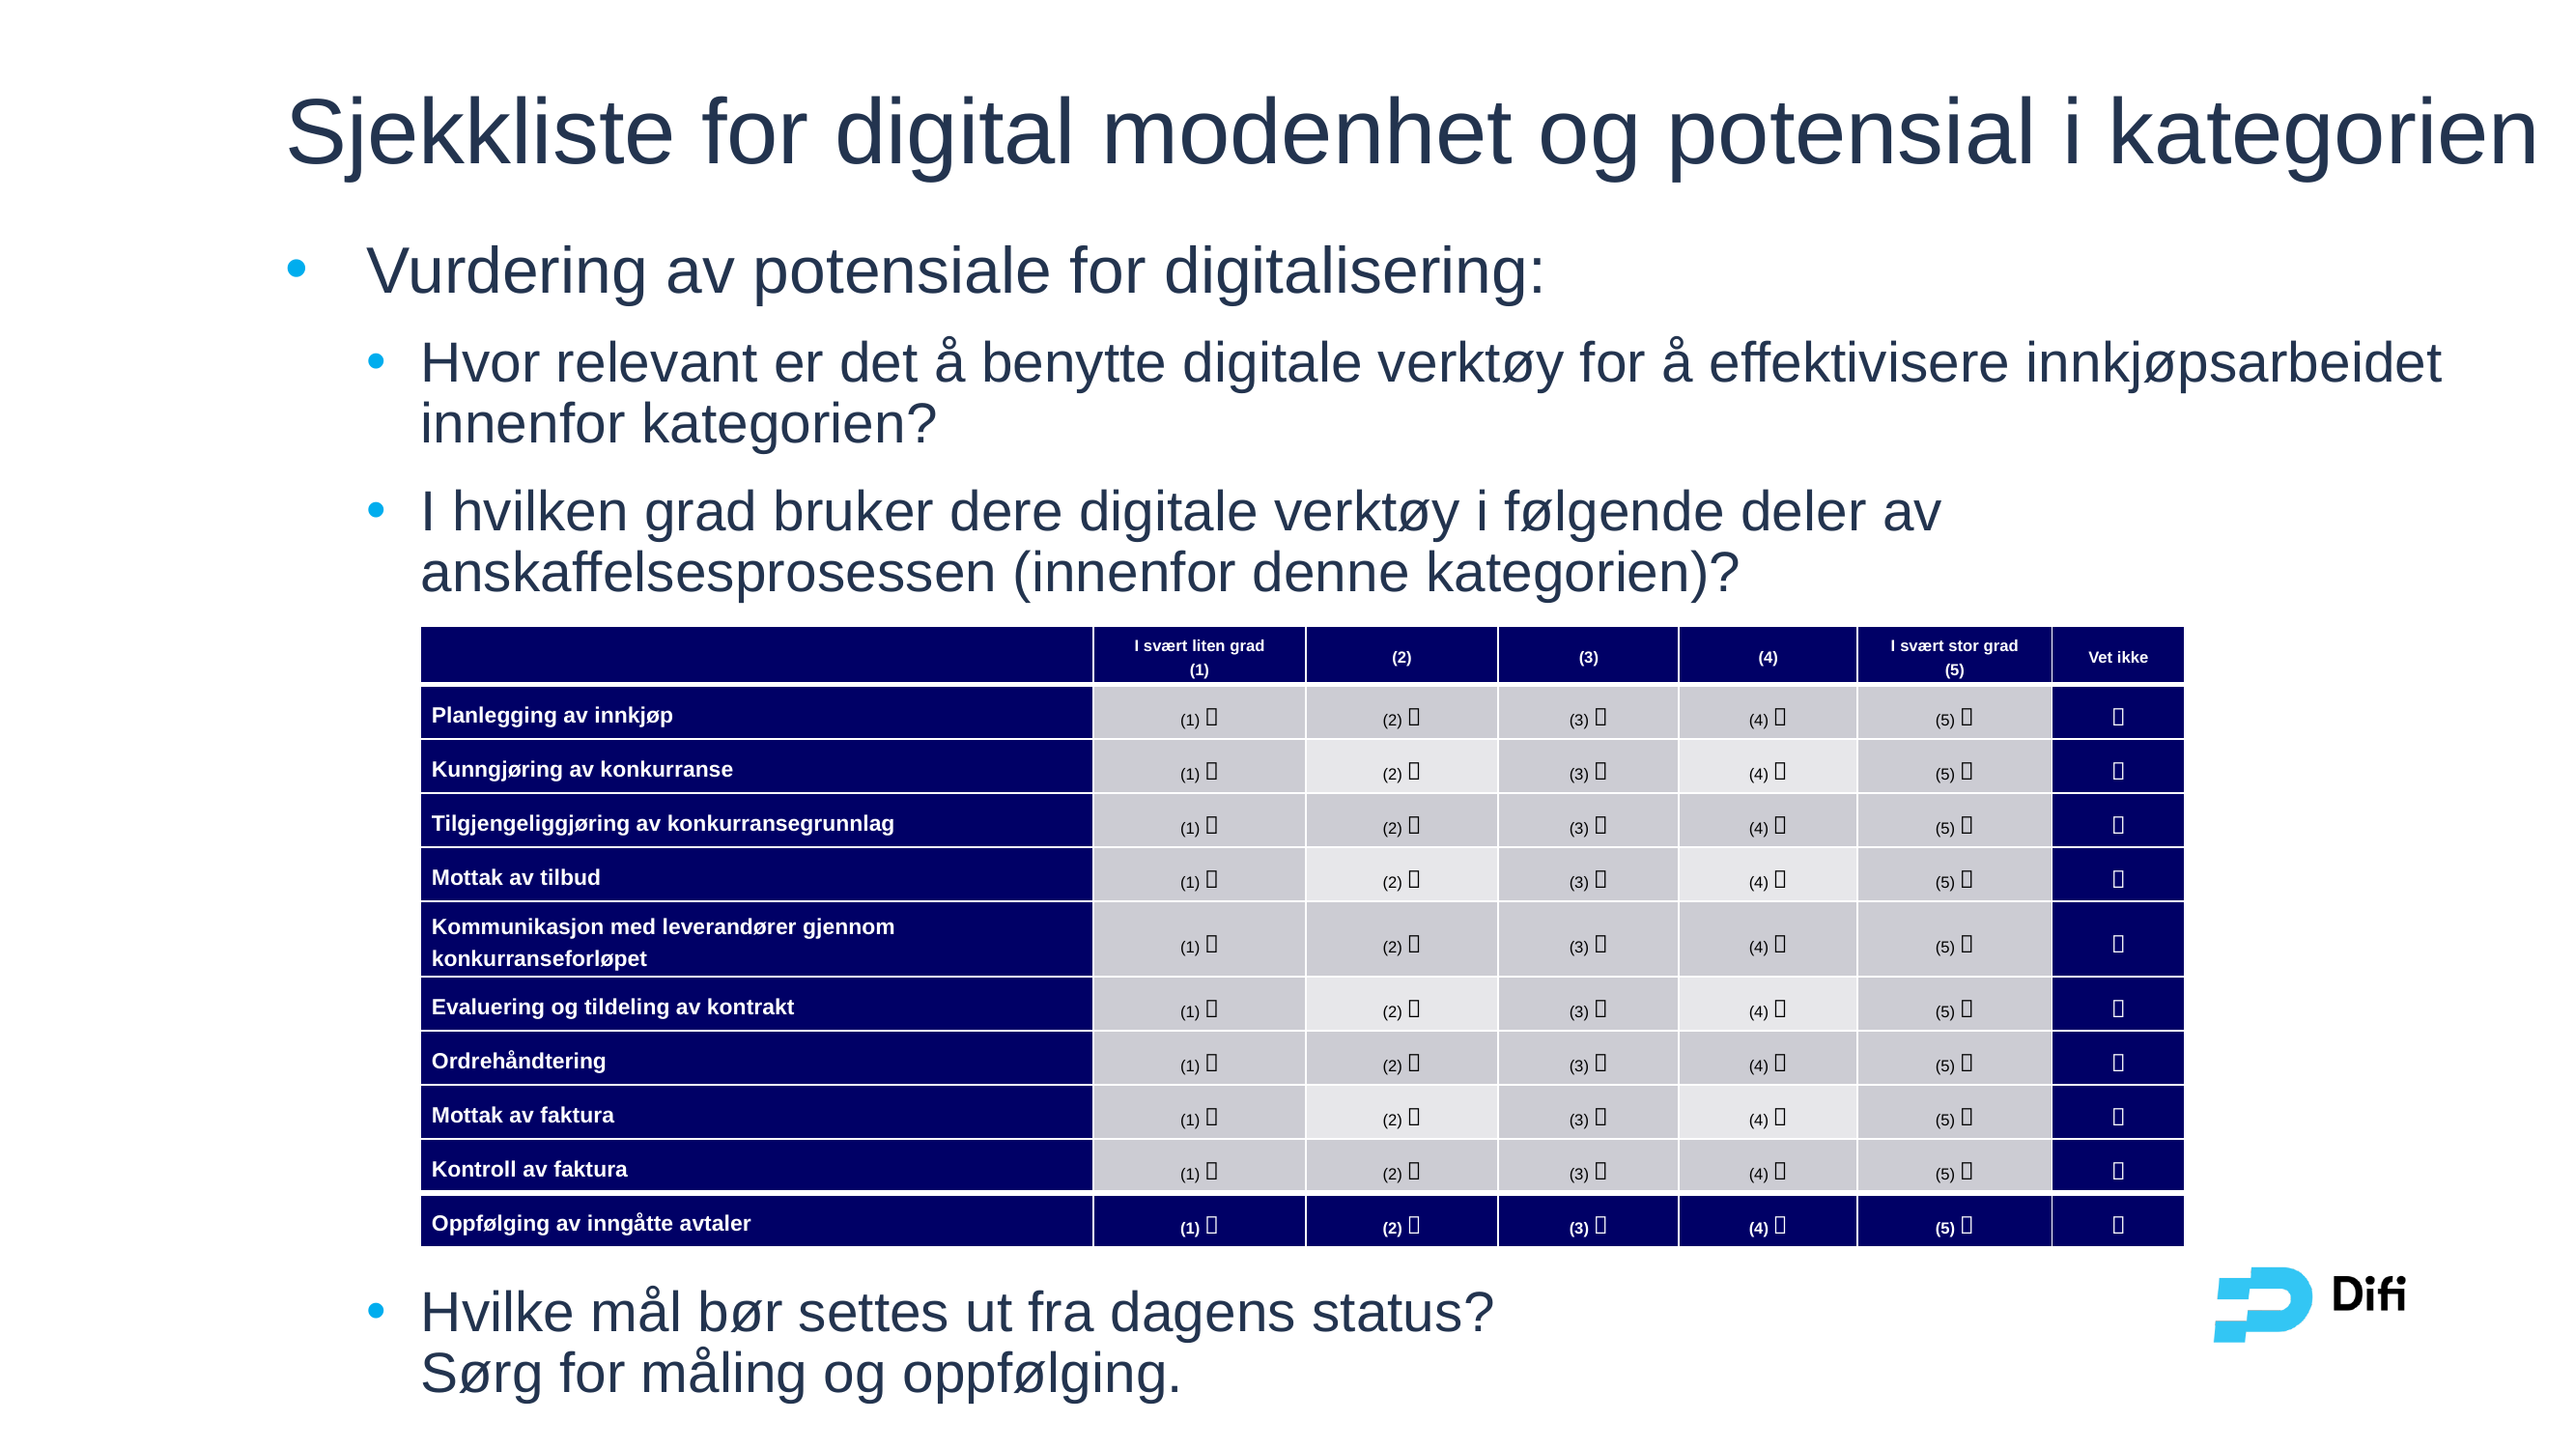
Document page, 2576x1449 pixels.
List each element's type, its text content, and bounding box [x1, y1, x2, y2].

table_cell (3)  [1499, 740, 1678, 792]
table_cell  [2052, 1032, 2184, 1084]
table_cell (2)  [1307, 902, 1497, 976]
table_cell Evaluering og tildeling av kontrakt [421, 978, 1092, 1030]
table_cell (2)  [1307, 1140, 1497, 1190]
table_cell  [2052, 978, 2184, 1030]
list Vurdering av potensiale for digitalisering: Hvor relevant er det å benytte digitale verktøy for å effektivisere innkjøpsarbeidet innenfor kategorien? I hvilken grad bruker dere digitale verktøy i følgende deler av anskaffelsesprosessen (innenfor denne kategorien)? Hvilke mål bør settes ut fra dagens status? Sørg for måling og oppfølging. [285, 228, 2509, 1414]
table_cell (4)  [1680, 1140, 1856, 1190]
table_cell  [2052, 740, 2184, 792]
table_cell (3)  [1499, 978, 1678, 1030]
table_cell  [2052, 687, 2184, 738]
table_header (3) [1499, 627, 1678, 682]
table_cell (5)  [1858, 848, 2052, 900]
table_cell  [2052, 1140, 2184, 1190]
table_cell (2)  [1307, 794, 1497, 846]
table_cell (2)  [1307, 740, 1497, 792]
table_cell (3)  [1499, 1196, 1678, 1246]
table_cell (3)  [1499, 902, 1678, 976]
table_cell Mottak av faktura [421, 1086, 1092, 1138]
table_cell (5)  [1858, 902, 2052, 976]
table_cell Kommunikasjon med leverandører gjennom konkurranseforløpet [421, 902, 1092, 976]
title Sjekkliste for digital modenhet og potensial i kategorien [285, 73, 2576, 185]
table_cell (1)  [1094, 1032, 1305, 1084]
table_cell (4)  [1680, 978, 1856, 1030]
table_cell (2)  [1307, 978, 1497, 1030]
table_cell  [2052, 1196, 2184, 1246]
table_cell Kunngjøring av konkurranse [421, 740, 1092, 792]
table_cell (2)  [1307, 687, 1497, 738]
table_cell (1)  [1094, 794, 1305, 846]
table_cell (4)  [1680, 1032, 1856, 1084]
table_cell (2)  [1307, 848, 1497, 900]
table_cell Oppfølging av inngåtte avtaler [421, 1196, 1092, 1246]
table_cell (5)  [1858, 978, 2052, 1030]
table_cell Tilgjengeliggjøring av konkurransegrunnlag [421, 794, 1092, 846]
table_cell (4)  [1680, 1196, 1856, 1246]
table_cell (3)  [1499, 1140, 1678, 1190]
table_header [421, 627, 1092, 682]
table_cell (5)  [1858, 1140, 2052, 1190]
table_cell (3)  [1499, 687, 1678, 738]
table_cell (1)  [1094, 740, 1305, 792]
table_header (2) [1307, 627, 1497, 682]
table_cell  [2052, 1086, 2184, 1138]
table_cell (5)  [1858, 794, 2052, 846]
table_header I svært liten grad (1) [1094, 627, 1305, 682]
table_cell  [2052, 794, 2184, 846]
table_cell (4)  [1680, 1086, 1856, 1138]
table_cell (1)  [1094, 902, 1305, 976]
table_cell (1)  [1094, 978, 1305, 1030]
table_header (4) [1680, 627, 1856, 682]
table_cell Planlegging av innkjøp [421, 687, 1092, 738]
table_cell (5)  [1858, 740, 2052, 792]
table_header I svært stor grad (5) [1858, 627, 2052, 682]
table_cell (1)  [1094, 687, 1305, 738]
table_cell (4)  [1680, 848, 1856, 900]
table_cell (3)  [1499, 1032, 1678, 1084]
table_cell (5)  [1858, 1196, 2052, 1246]
table_cell  [2052, 902, 2184, 976]
table_cell (2)  [1307, 1196, 1497, 1246]
table_cell (1)  [1094, 1140, 1305, 1190]
table_cell (4)  [1680, 902, 1856, 976]
table_cell (4)  [1680, 740, 1856, 792]
table_cell (4)  [1680, 794, 1856, 846]
table_header Vet ikke [2052, 627, 2184, 682]
table_cell (1)  [1094, 1086, 1305, 1138]
table_cell  [2052, 848, 2184, 900]
table_cell Ordrehåndtering [421, 1032, 1092, 1084]
table_cell (4)  [1680, 687, 1856, 738]
table_cell Mottak av tilbud [421, 848, 1092, 900]
table_cell (2)  [1307, 1086, 1497, 1138]
table_cell (1)  [1094, 1196, 1305, 1246]
table_cell (2)  [1307, 1032, 1497, 1084]
table_cell (1)  [1094, 848, 1305, 900]
table_cell (3)  [1499, 1086, 1678, 1138]
table_cell (3)  [1499, 794, 1678, 846]
table_cell (3)  [1499, 848, 1678, 900]
table_cell (5)  [1858, 1086, 2052, 1138]
table_cell Kontroll av faktura [421, 1140, 1092, 1190]
table_cell (5)  [1858, 1032, 2052, 1084]
table_cell (5)  [1858, 687, 2052, 738]
